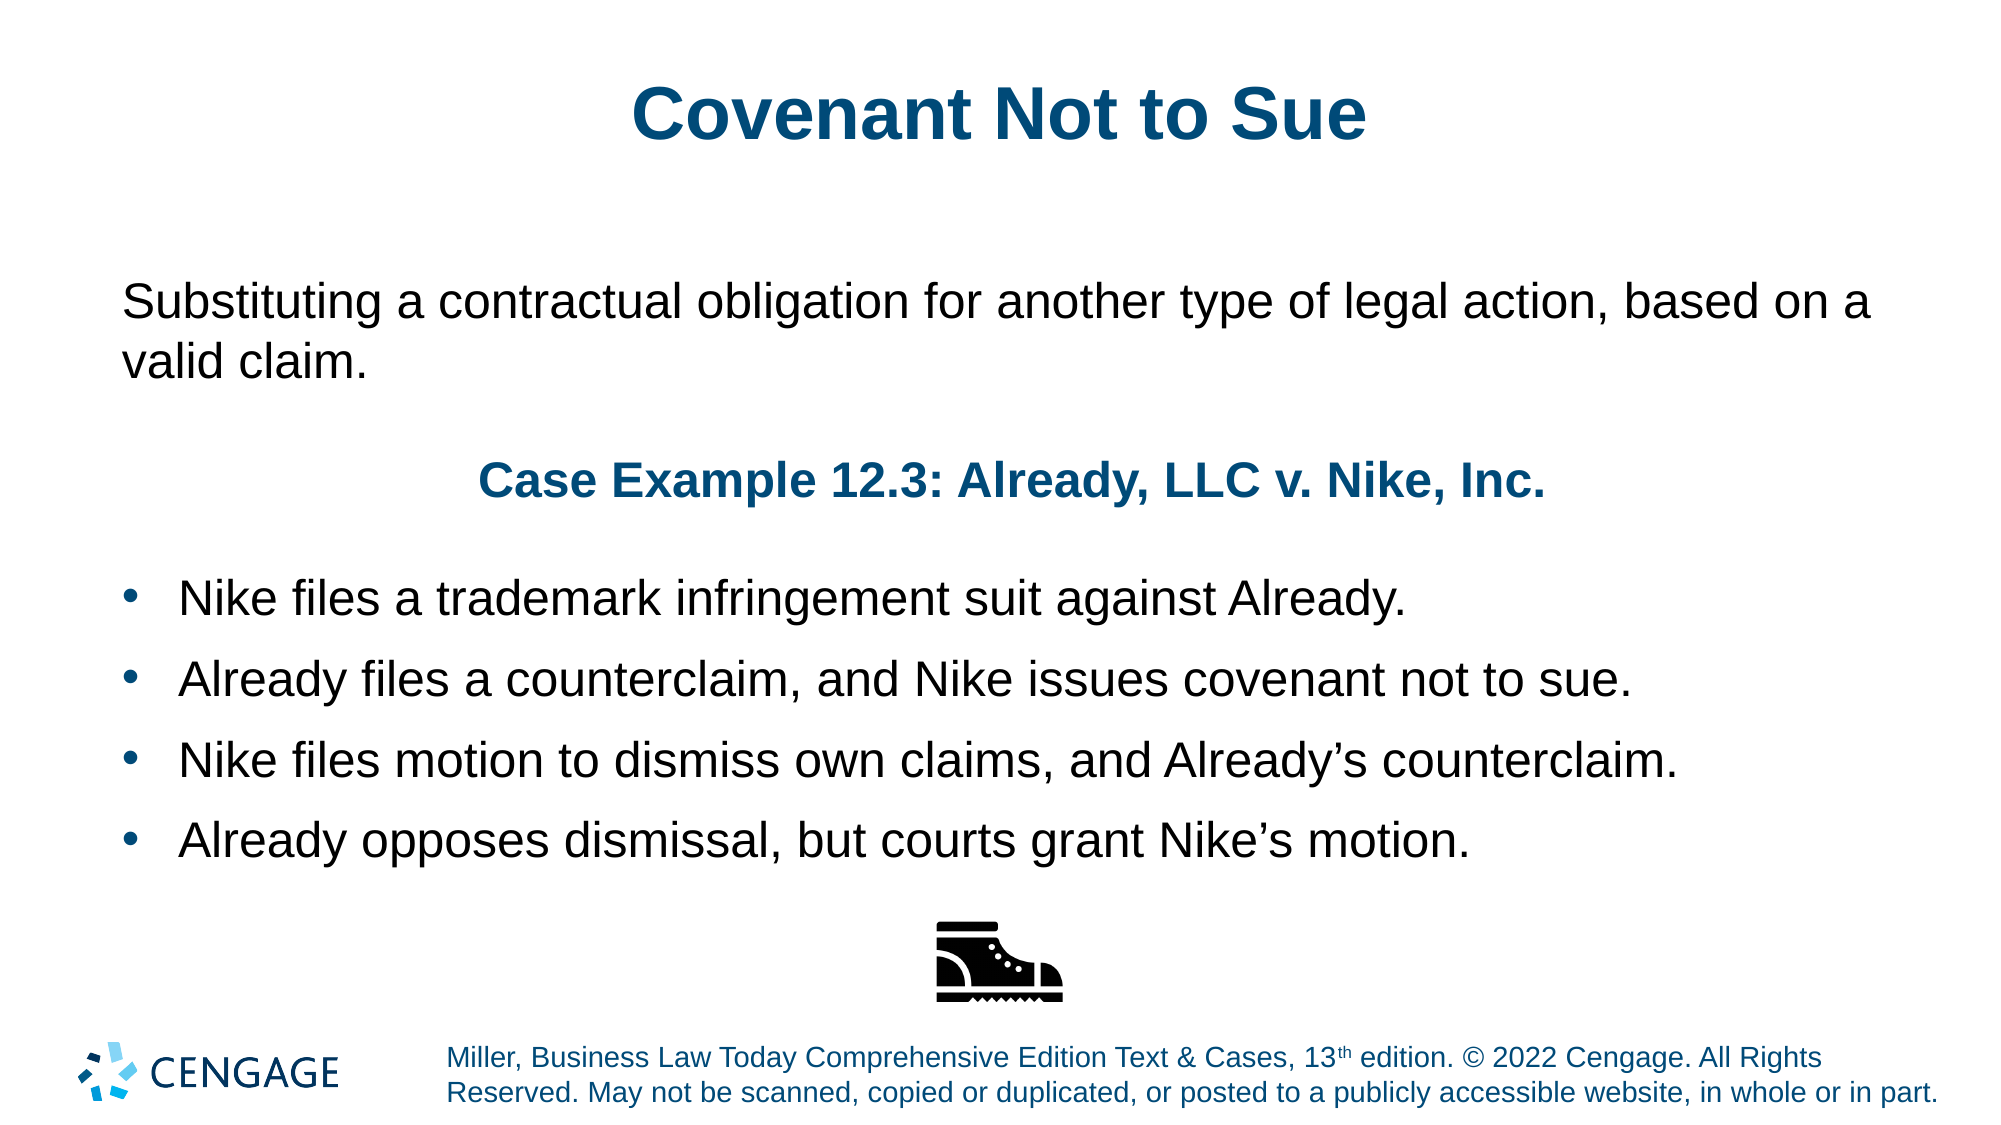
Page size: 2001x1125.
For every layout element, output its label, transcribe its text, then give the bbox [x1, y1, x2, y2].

title Covenant Not to Sue [137, 59, 1863, 171]
list Substituting a contractual obligation for another type of legal action, based on a valid claim. Case Example 12.3: Already, LLC v. Nike, Inc. Nike files a trademark infringement suit against Already. Already files a counterclaim, and Nike issues covenant not to sue. Nike files motion to dismiss own claims, and Already’s counterclaim. Already opposes dismissal, but courts grant Nike’s motion. [121, 268, 1904, 888]
picture [78, 1042, 338, 1101]
picture [924, 887, 1075, 1038]
